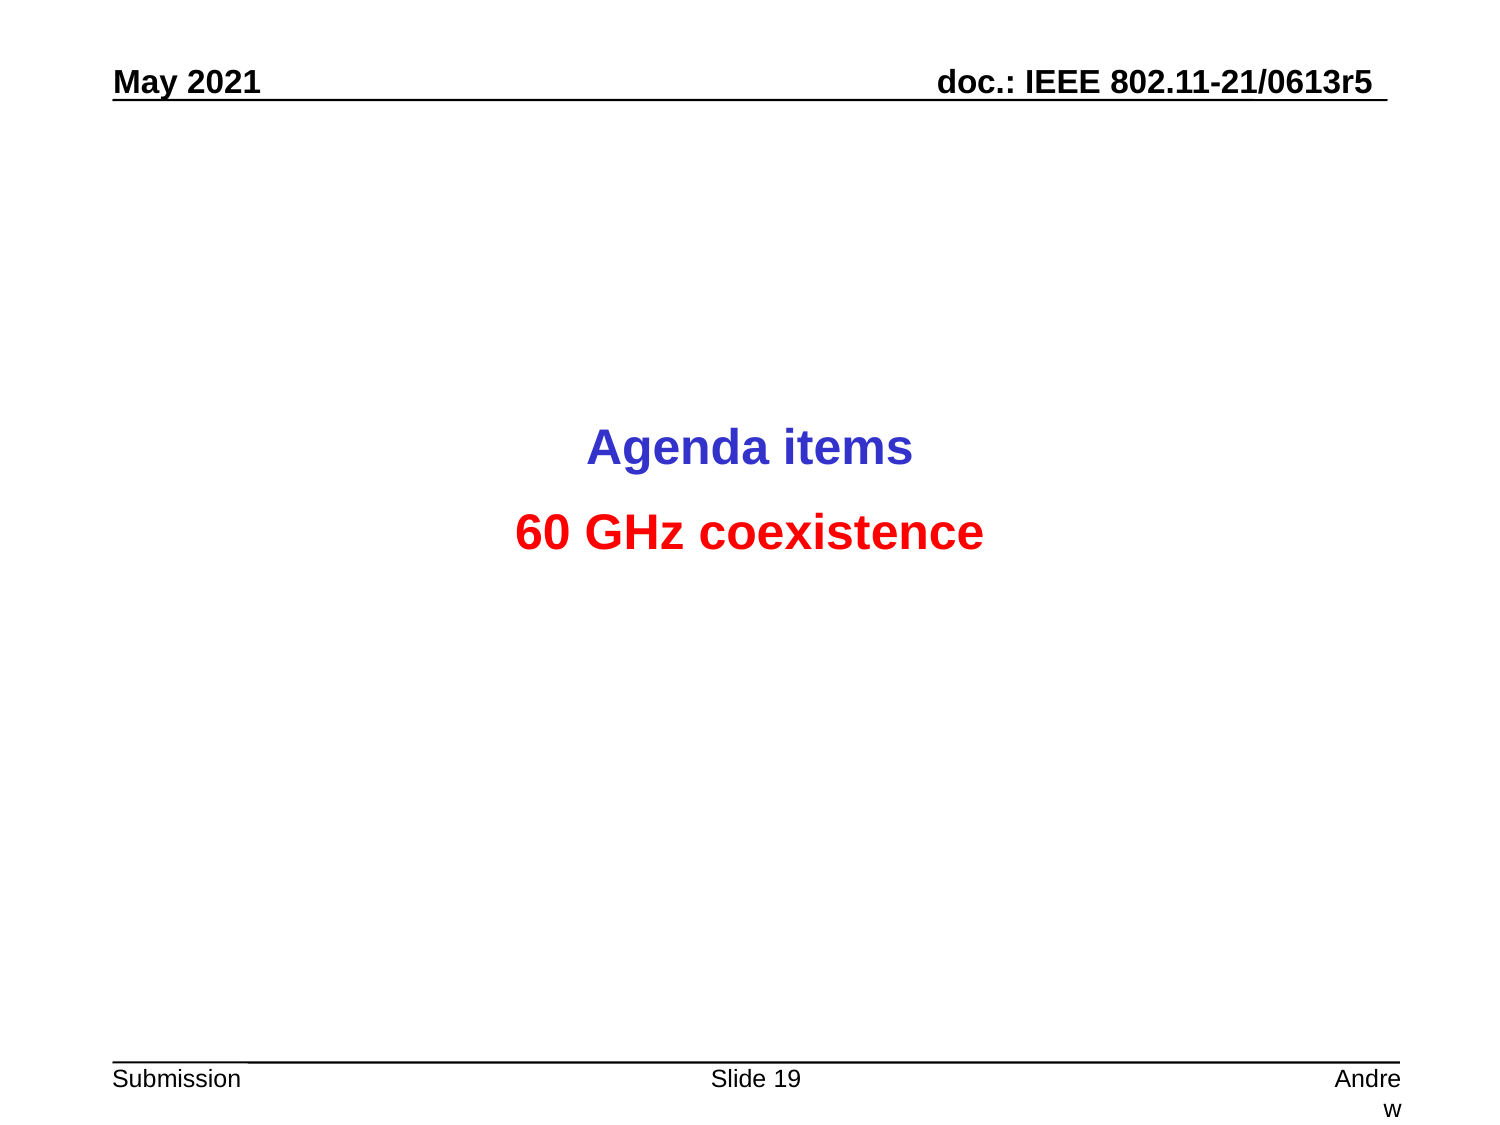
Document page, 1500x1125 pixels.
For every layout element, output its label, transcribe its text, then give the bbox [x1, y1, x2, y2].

slide_number Slide 19 [709, 1061, 803, 1093]
footer Andrew Myles, Cisco [1320, 1061, 1402, 1093]
list Agenda items 60 GHz coexistence [112, 324, 1388, 650]
